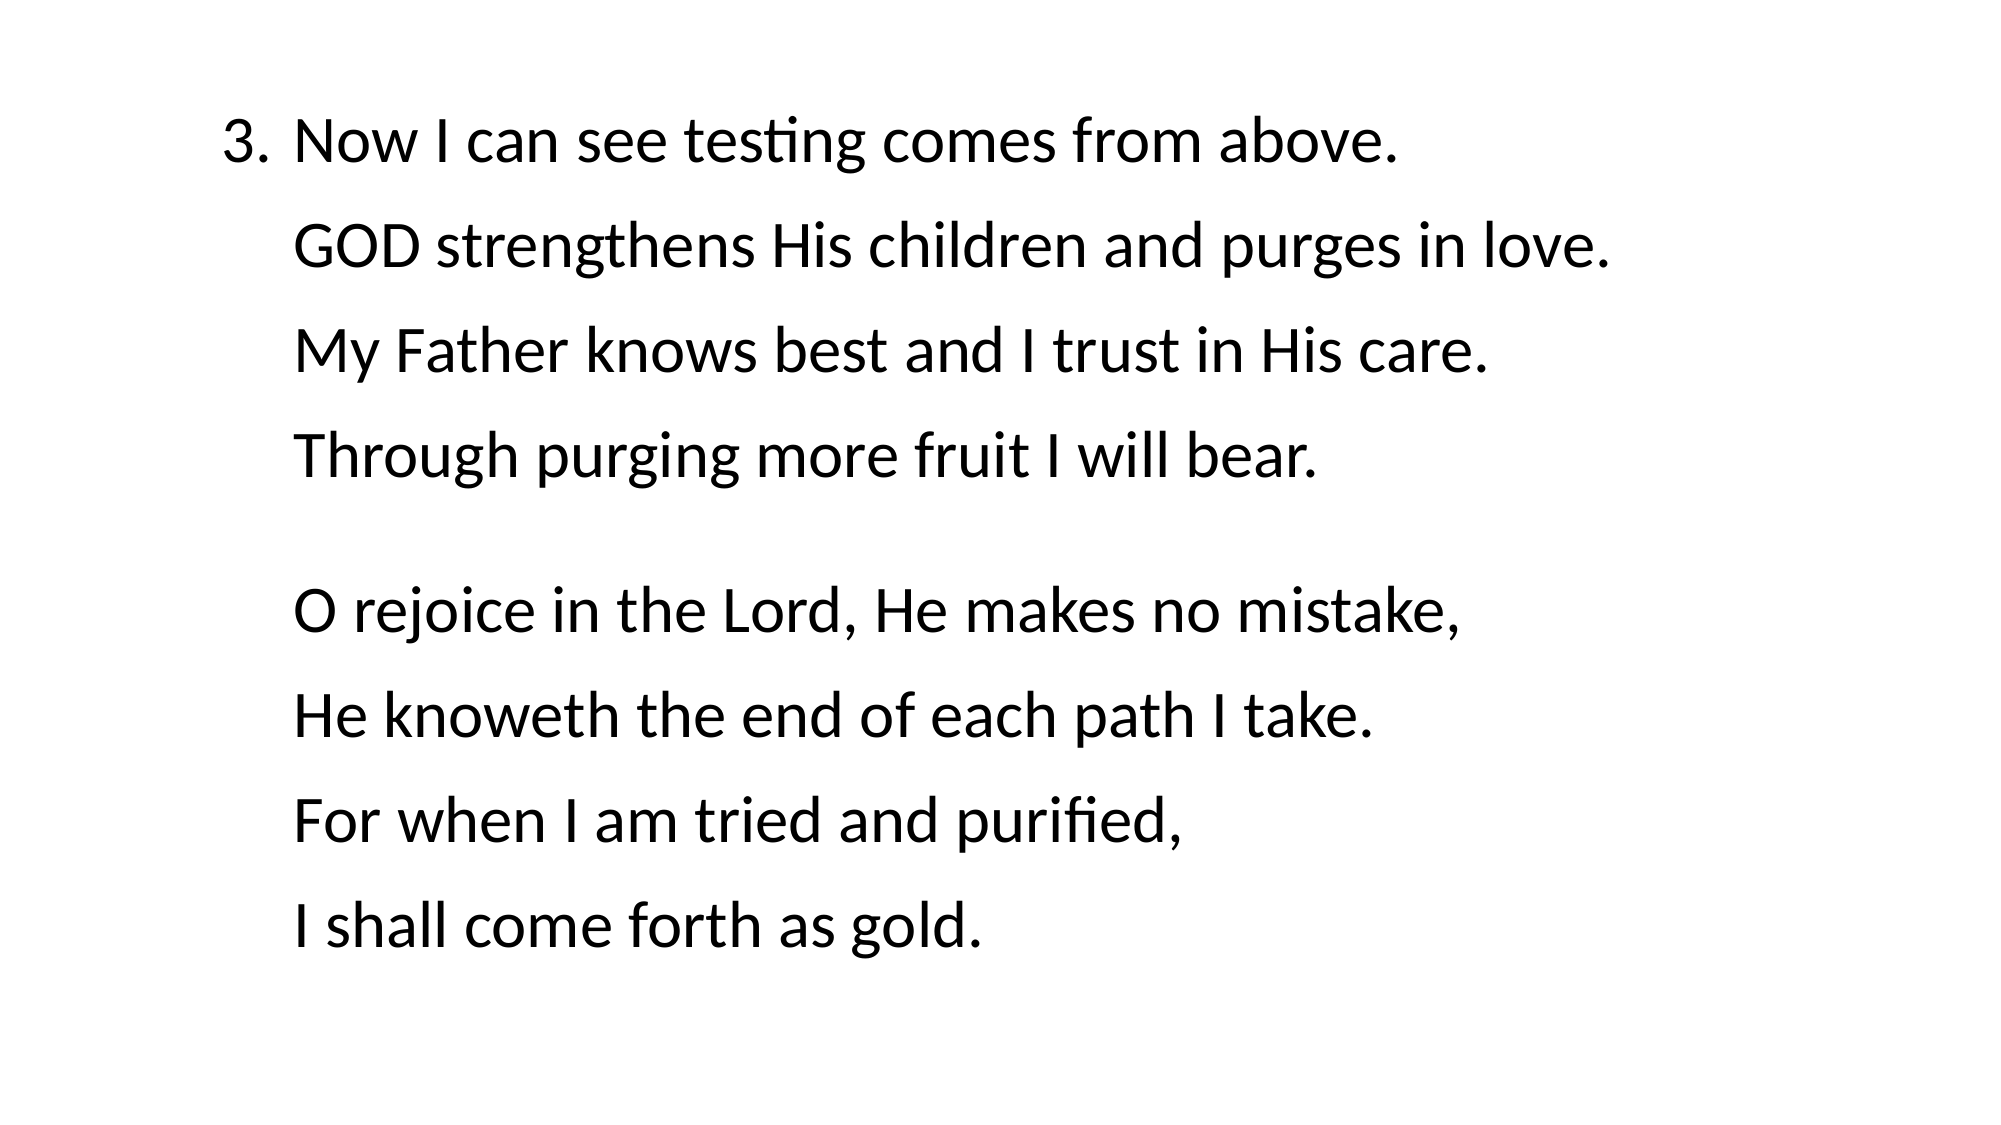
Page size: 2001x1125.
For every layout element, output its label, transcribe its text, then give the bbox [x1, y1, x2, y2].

list Now I can see testing comes from above. GOD strengthens His children and purges in love. My Father knows best and I trust in His care. Through purging more fruit I will bear. O rejoice in the Lord, He makes no mistake, He knoweth the end of each path I take. For when I am tried and purified, I shall come forth as gold. [206, 88, 1757, 1037]
